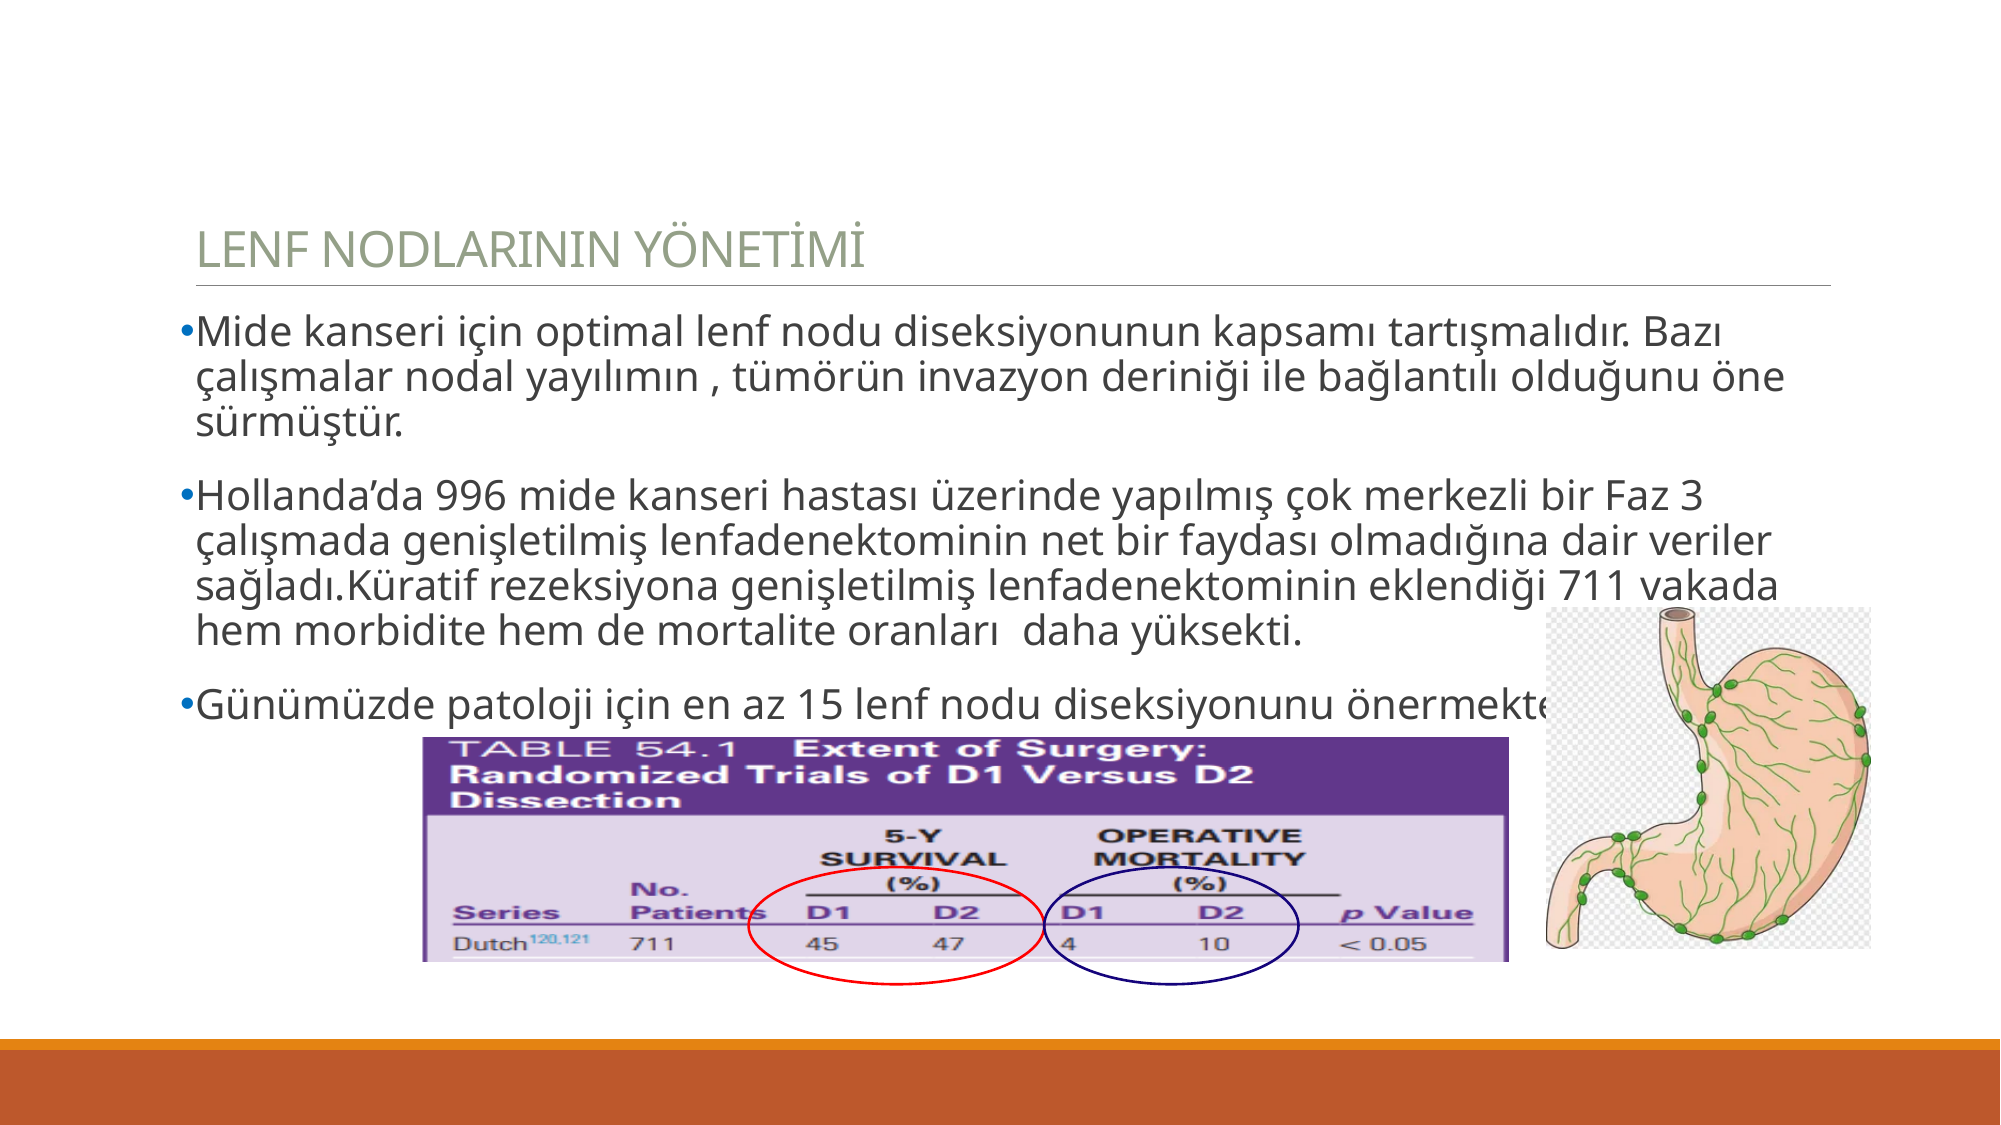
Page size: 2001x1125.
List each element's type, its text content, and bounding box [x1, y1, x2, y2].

picture [420, 736, 1510, 962]
text_box [1084, 970, 1258, 986]
picture [1545, 606, 1871, 949]
list Mide kanseri için optimal lenf nodu diseksiyonunun kapsamı tartışmalıdır. Bazı çalışmalar nodal yayılımın , tümörün invazyon deriniği ile bağlantılı olduğunu öne sürmüştür. Hollanda’da 996 mide kanseri hastası üzerinde yapılmış çok merkezli bir Faz 3 çalışmada genişletilmiş lenfadenektominin net bir faydası olmadığına dair veriler sağladı.Küratif rezeksiyona genişletilmiş lenfadenektominin eklendiği 711 vakada hem morbidite hem de mortalite oranları daha yüksekti. Günümüzde patoloji için en az 15 lenf nodu diseksiyonunu önermektedir. [180, 302, 1830, 963]
title LENF NODLARININ YÖNETİMİ [180, 47, 1830, 285]
text_box [795, 970, 998, 986]
